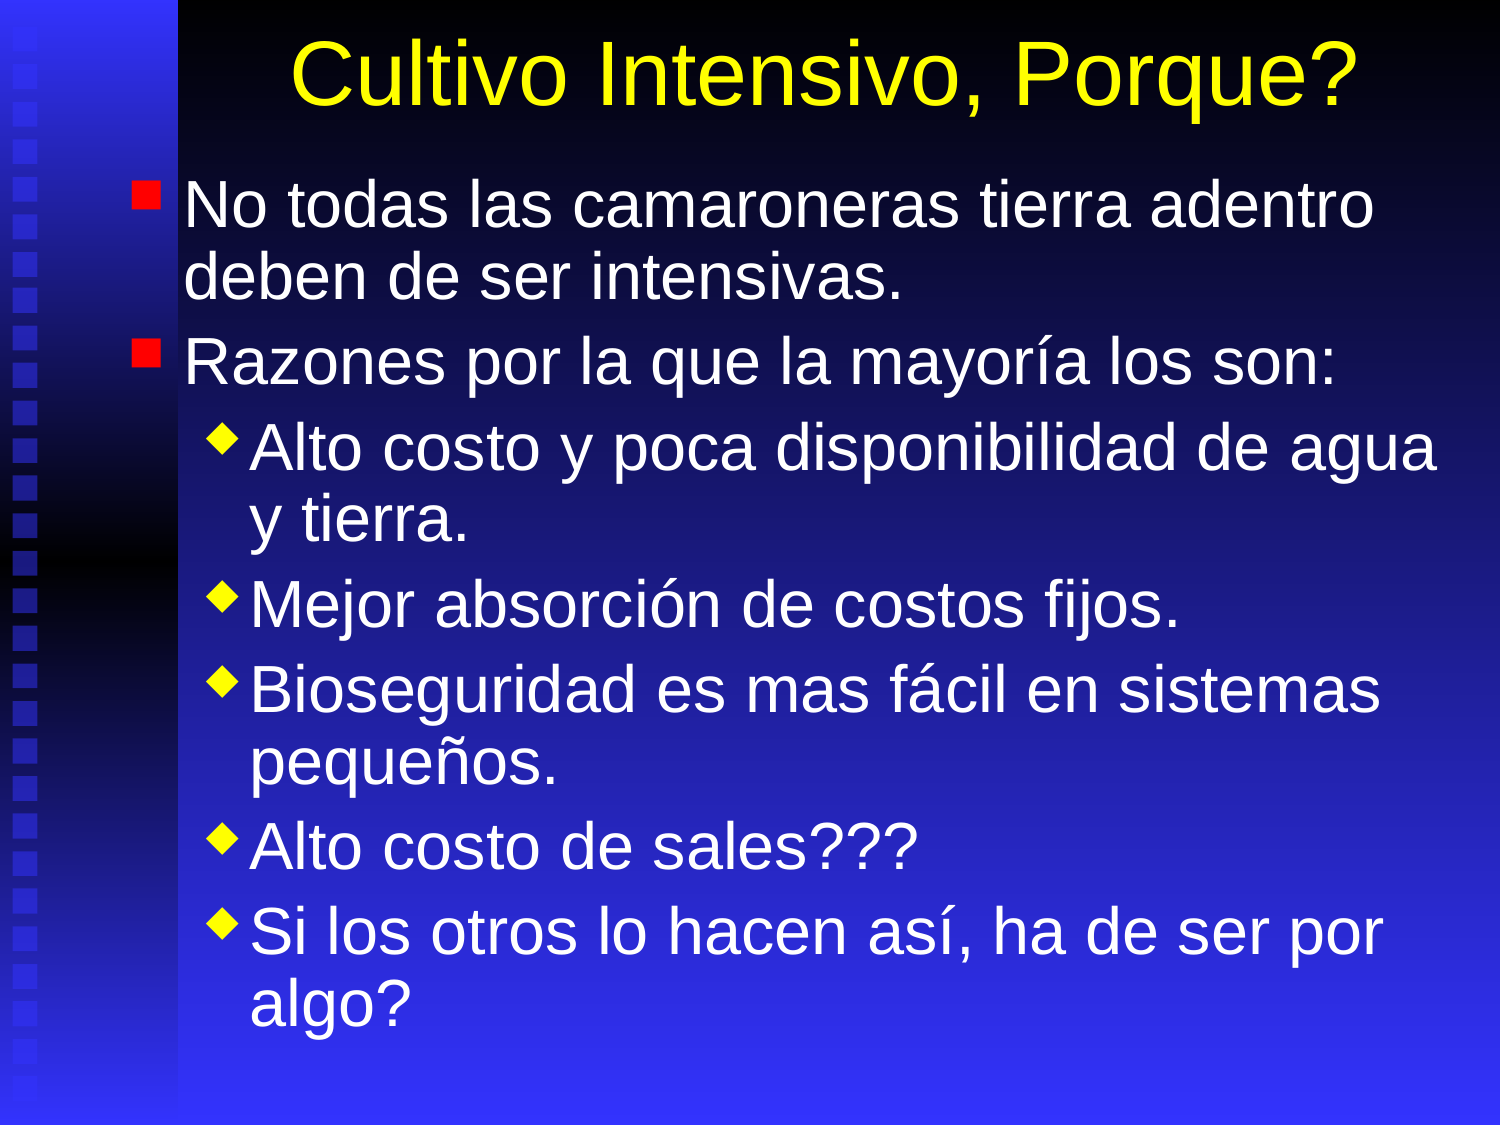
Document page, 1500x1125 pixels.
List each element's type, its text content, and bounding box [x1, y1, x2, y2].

list No todas las camaroneras tierra adentro deben de ser intensivas. Razones por la que la mayoría los son: Alto costo y poca disponibilidad de agua y tierra. Mejor absorción de costos fijos. Bioseguridad es mas fácil en sistemas pequeños. Alto costo de sales??? Si los otros lo hacen así, ha de ser por algo? [112, 162, 1468, 1076]
title Cultivo Intensivo, Porque? [187, 0, 1463, 162]
